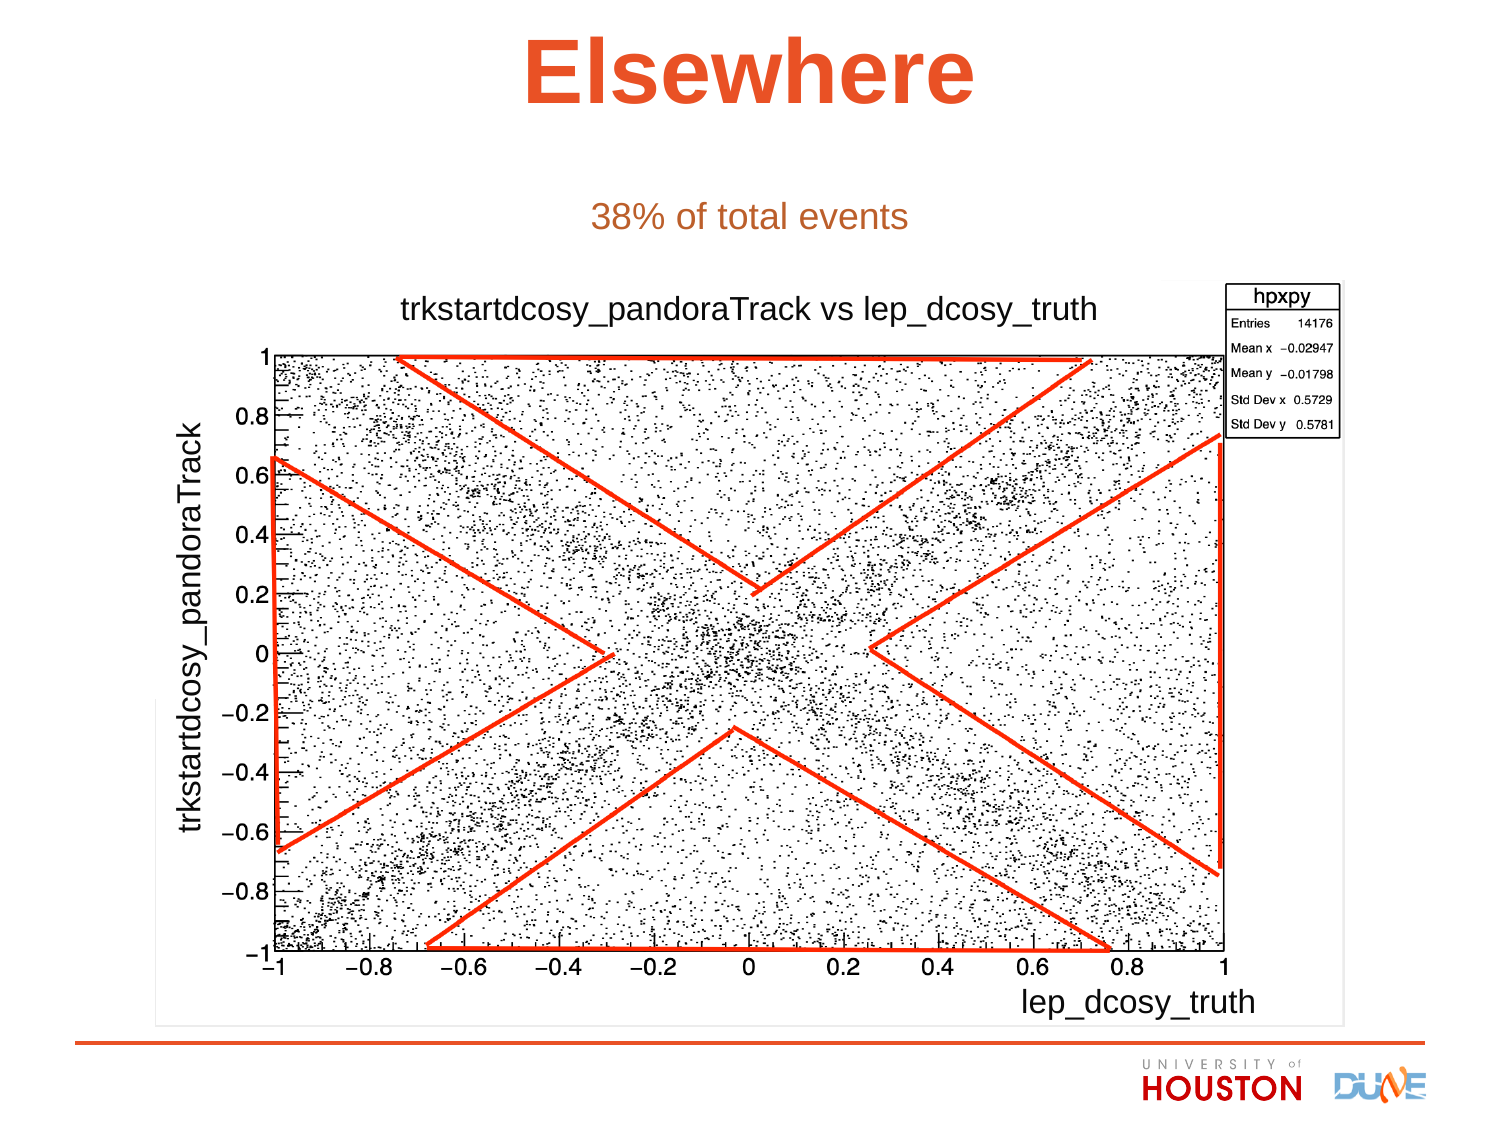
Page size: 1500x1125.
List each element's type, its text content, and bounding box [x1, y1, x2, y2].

picture [82, 233, 1345, 1027]
text_box 38% of total events [583, 184, 917, 238]
picture [1141, 1059, 1303, 1103]
slide_number [45, 1025, 104, 1101]
text_box Elsewhere [515, 4, 985, 130]
picture [1333, 1064, 1427, 1104]
